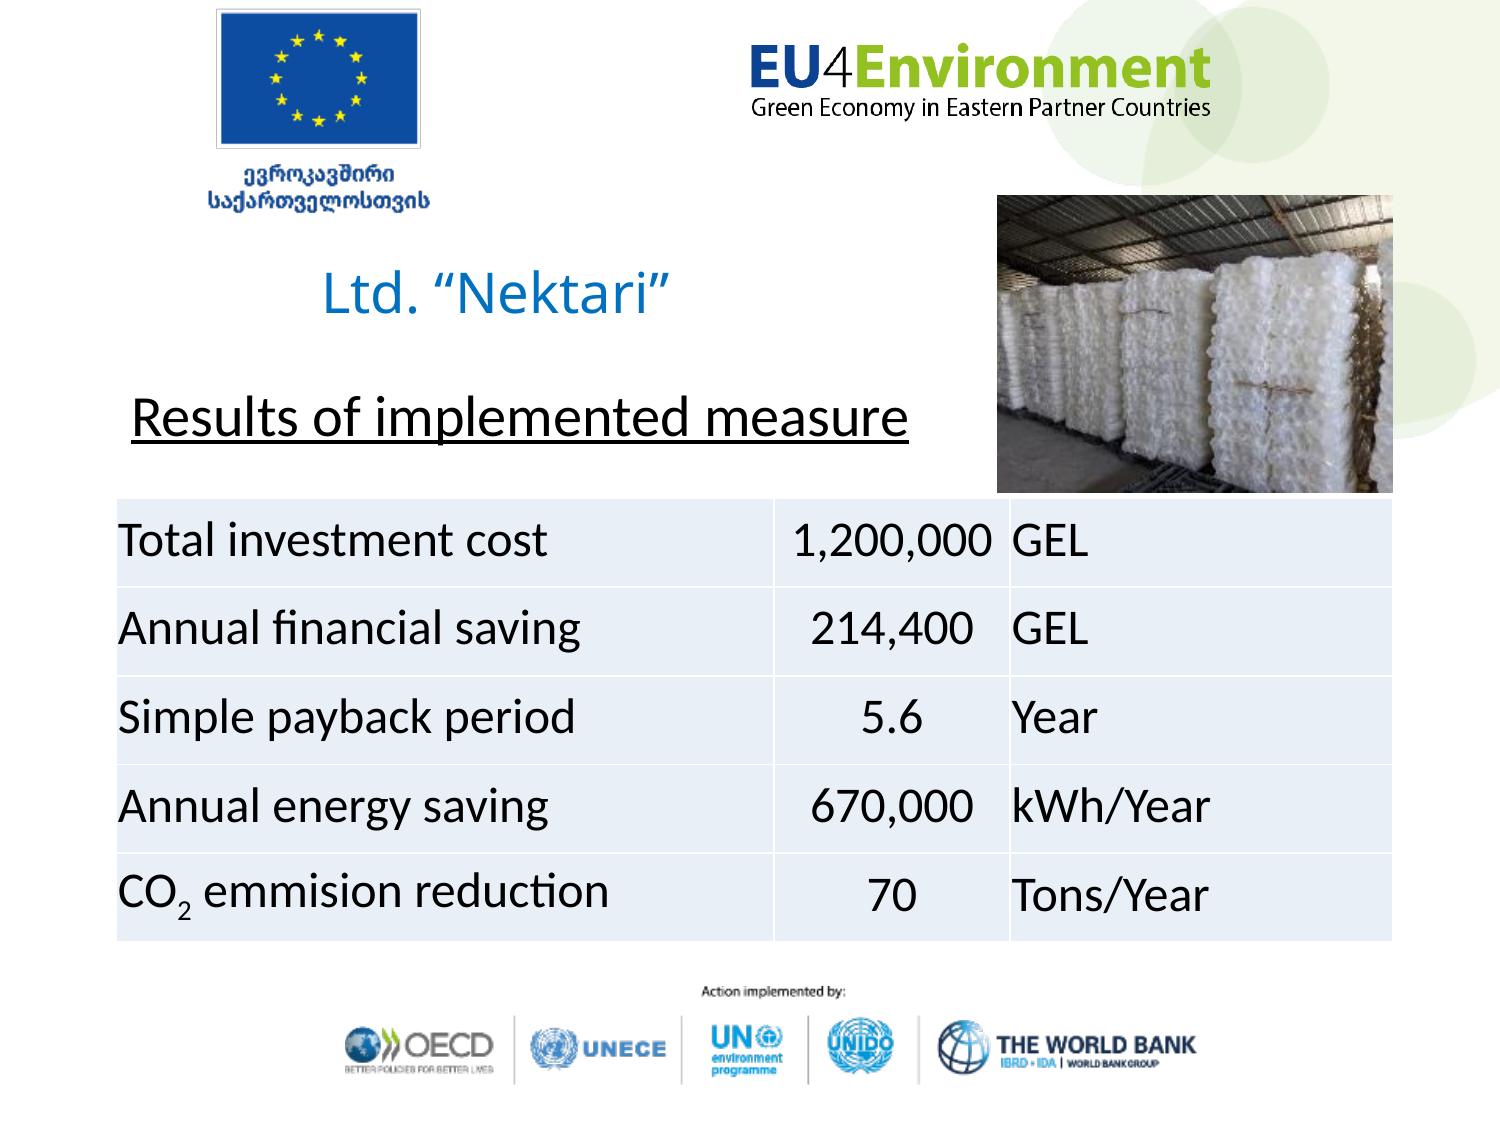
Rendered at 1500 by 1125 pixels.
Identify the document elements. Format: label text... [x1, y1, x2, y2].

table_cell 5.6 [775, 677, 1009, 764]
table_cell Tons/Year [1011, 854, 1392, 941]
table_header Total investment cost [117, 499, 773, 586]
title Ltd. “Nektari” [99, 257, 892, 334]
picture [198, 0, 441, 235]
table_cell Year [1011, 677, 1392, 764]
list Results of implemented measure [116, 378, 975, 453]
table_cell 70 [775, 854, 1009, 941]
picture [750, 0, 1500, 493]
table_cell Annual energy saving [117, 765, 773, 852]
picture [345, 986, 1197, 1096]
table_header 1,200,000 [775, 499, 1009, 586]
table_cell 214,400 [775, 588, 1009, 675]
table_cell 670,000 [775, 765, 1009, 852]
table_cell Simple payback period [117, 677, 773, 764]
table_cell GEL [1011, 588, 1392, 675]
table_cell CO2 emmision reduction [117, 854, 773, 941]
table_header GEL [1011, 499, 1392, 586]
table_cell Annual financial saving [117, 588, 773, 675]
table_cell kWh/Year [1011, 765, 1392, 852]
